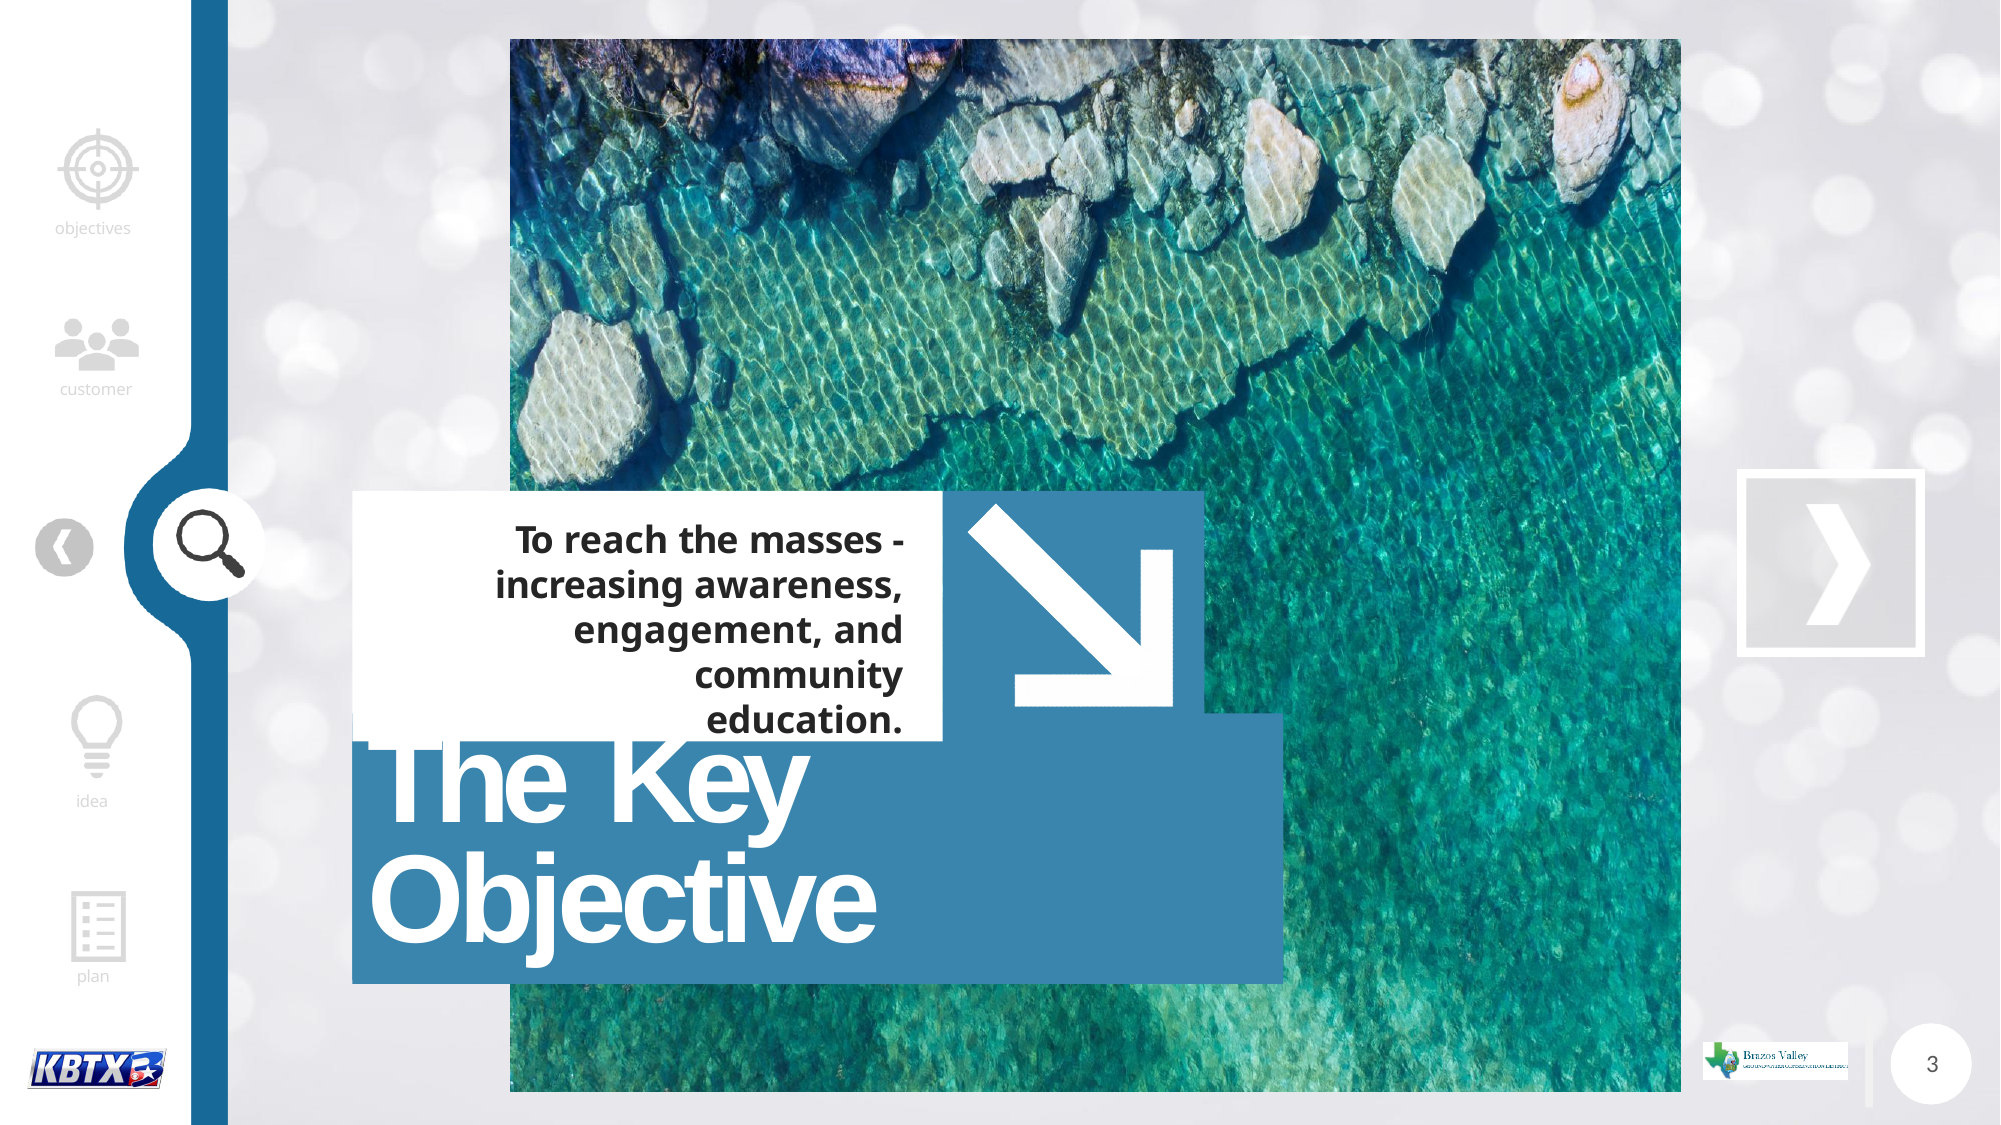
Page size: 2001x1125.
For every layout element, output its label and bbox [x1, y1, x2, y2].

text_box [0, 0, 2000, 1125]
text_box [26, 39, 1972, 1106]
text_box [1703, 469, 1972, 1105]
